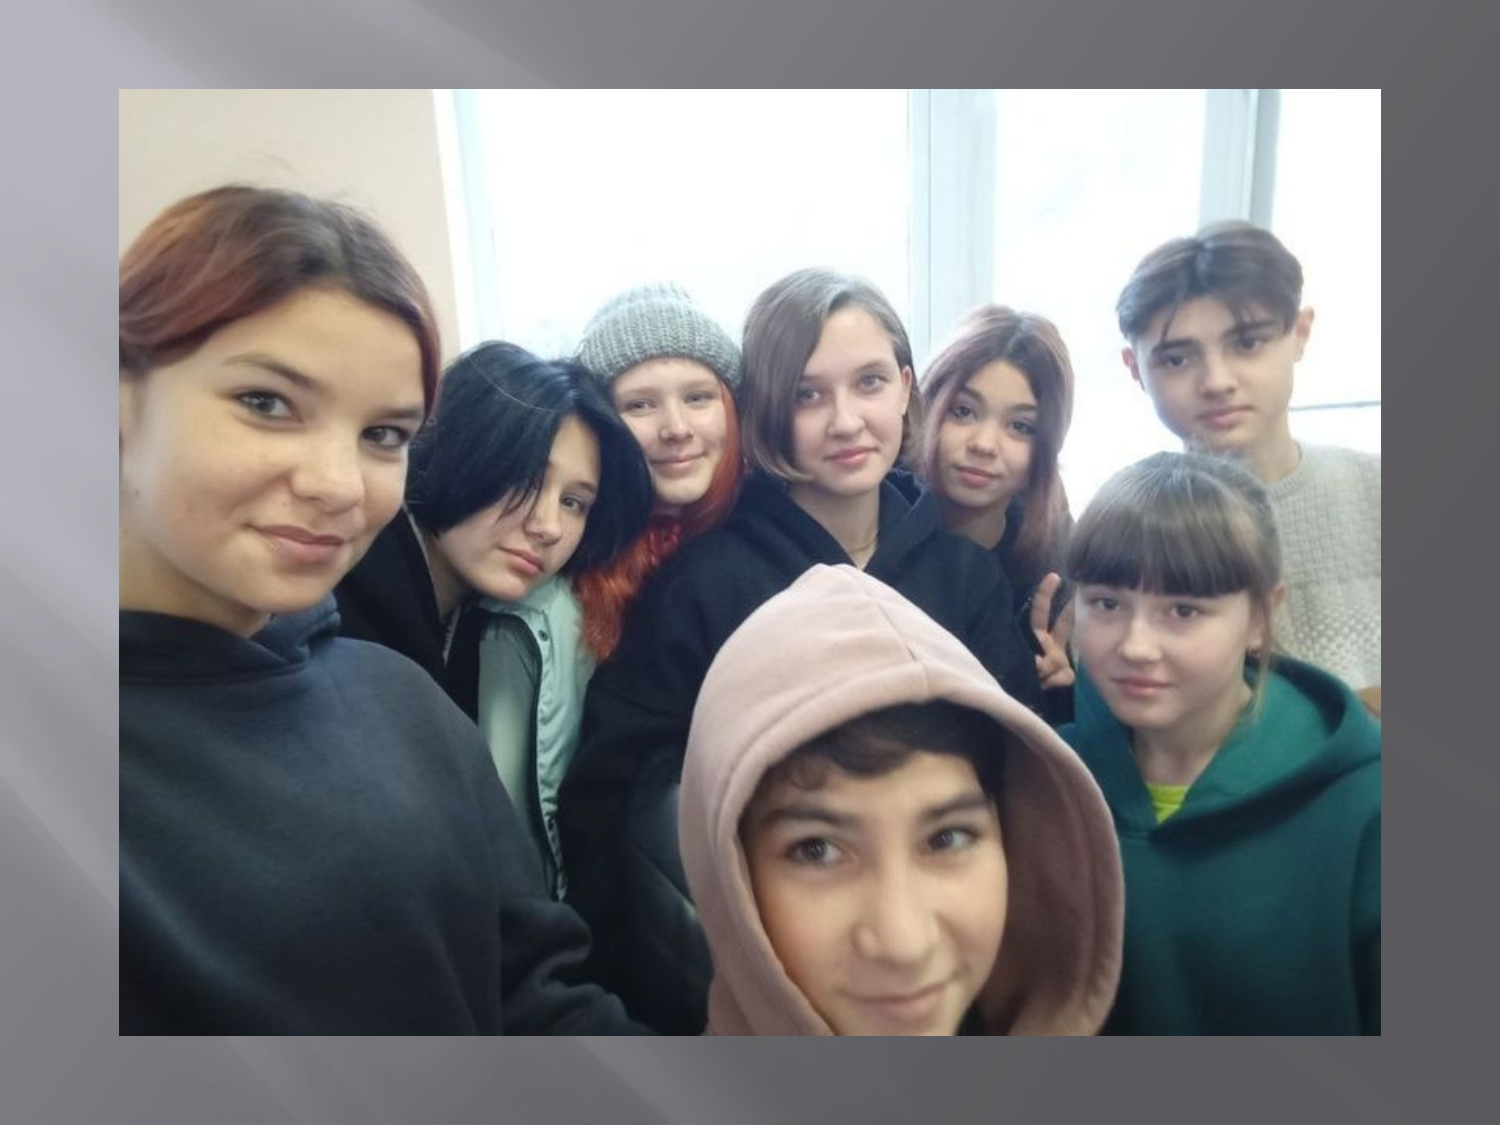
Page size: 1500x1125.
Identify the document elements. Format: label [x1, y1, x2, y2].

picture [119, 89, 1381, 1036]
